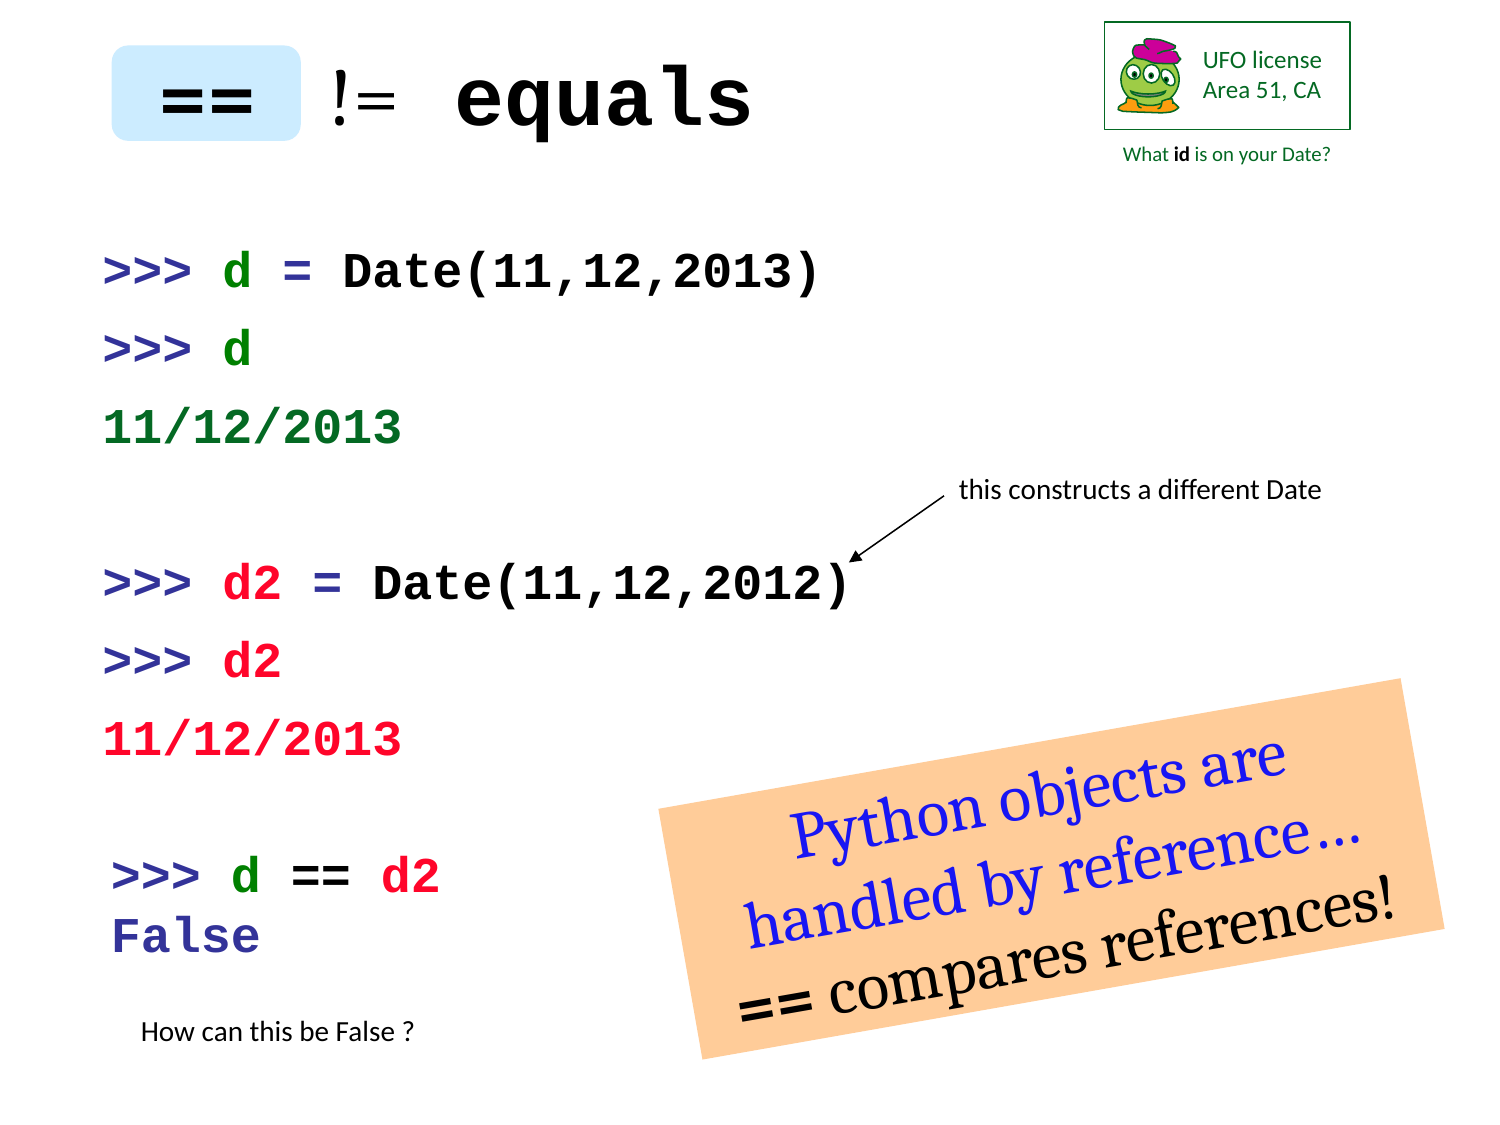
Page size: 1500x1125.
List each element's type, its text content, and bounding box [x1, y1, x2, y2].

text_box >>> d == d2 False [96, 834, 534, 970]
text_box this constructs a different Date [943, 462, 1441, 513]
text_box >>> d = Date(11,12,2013) >>> d 11/12/2013 >>> d2 = Date(11,12,2012) >>> d2 11/12/2013 [87, 212, 1413, 773]
text_box [1104, 21, 1350, 130]
text_box UFO license Area 51, CA [1188, 36, 1338, 111]
text_box Python objects are handled by reference… == compares references! [658, 678, 1445, 1060]
text_box == != equals [74, 34, 838, 150]
text_box How can this be False ? [87, 1004, 476, 1055]
text_box [848, 495, 945, 563]
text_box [1117, 38, 1182, 114]
text_box What id is on your Date? [990, 140, 1464, 173]
